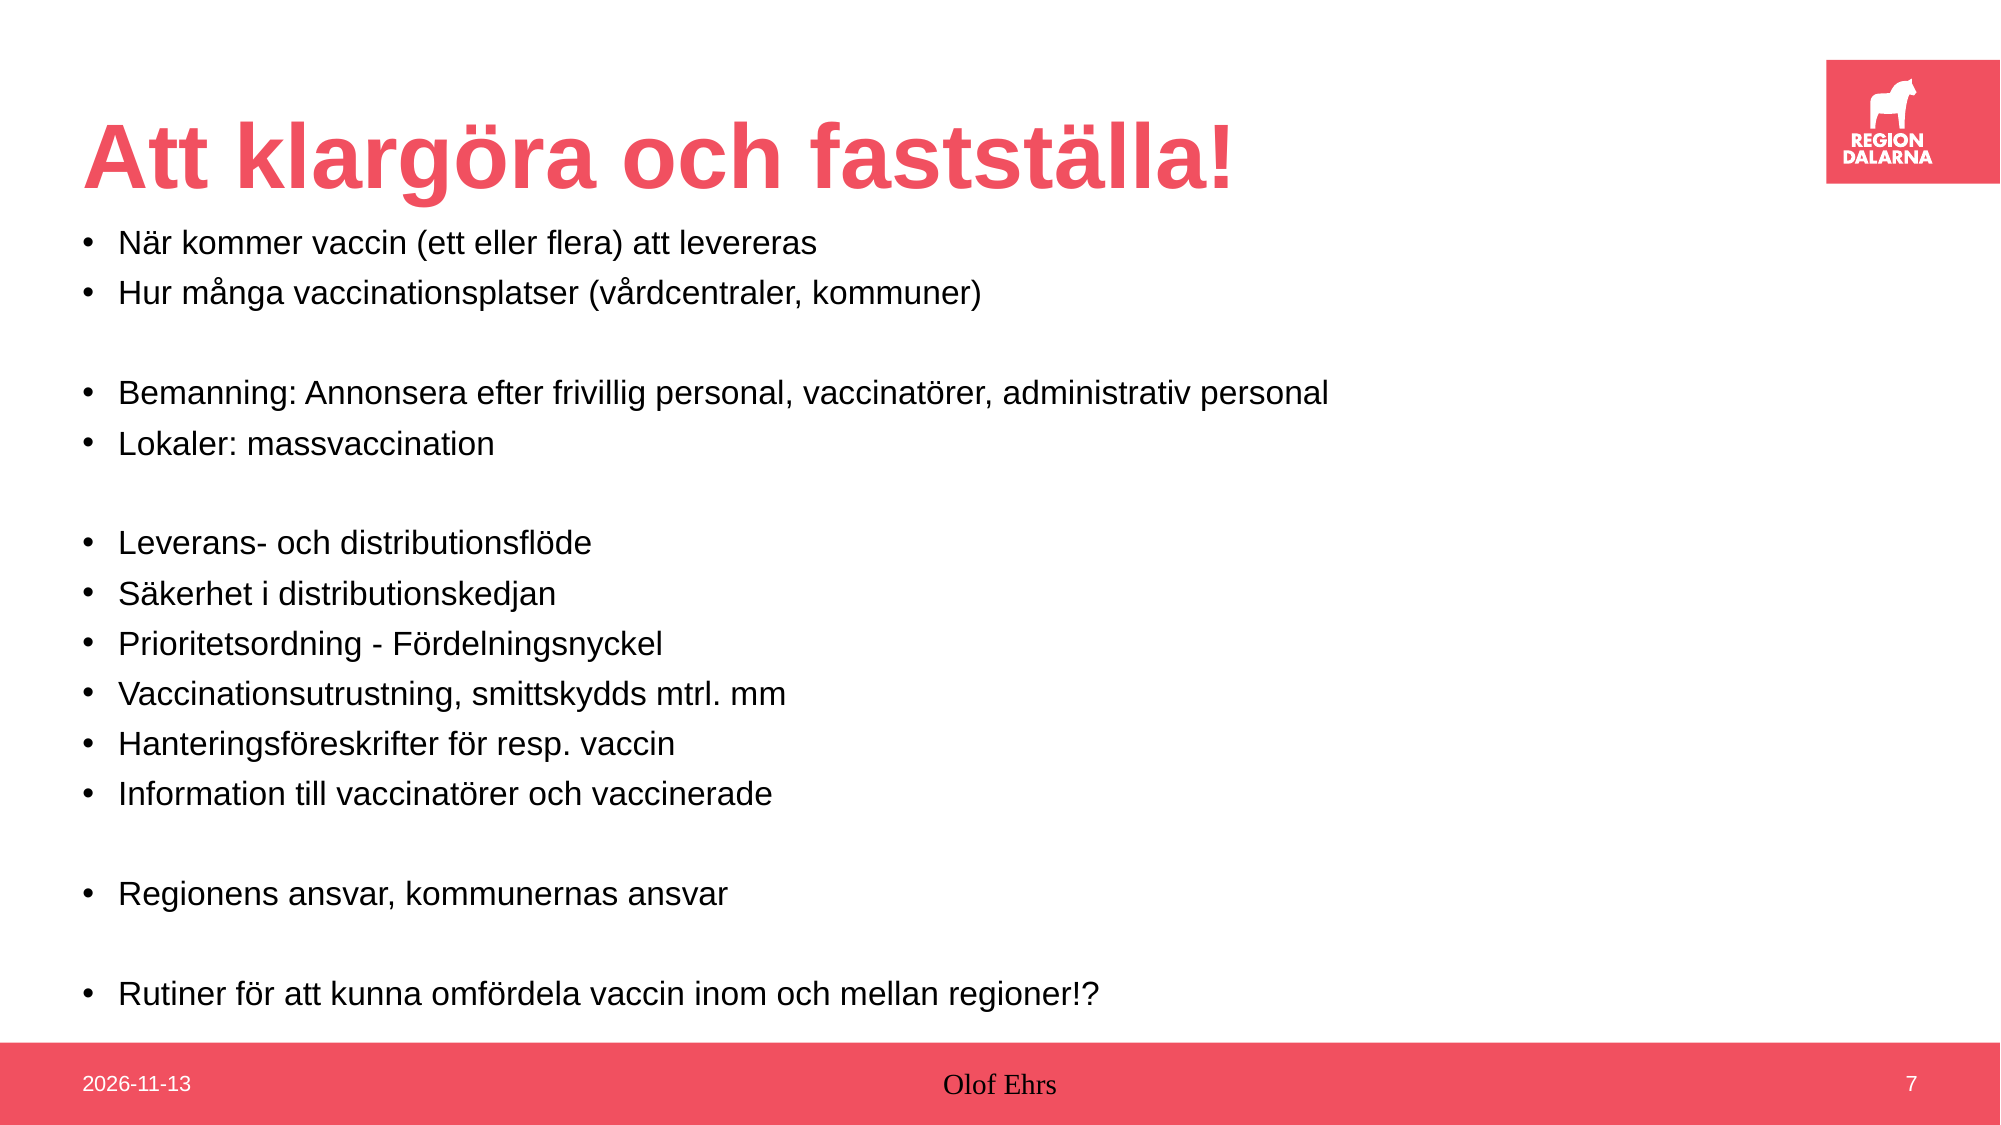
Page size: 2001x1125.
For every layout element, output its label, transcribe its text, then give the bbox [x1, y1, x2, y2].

slide_number 7 [1482, 1042, 1933, 1124]
footer Olof Ehrs [587, 1042, 1413, 1124]
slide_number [67, 1042, 518, 1124]
title Att klargöra och fastställa! [67, 59, 1810, 218]
list När kommer vaccin (ett eller flera) att levereras Hur många vaccinationsplatser (vårdcentraler, kommuner) Bemanning: Annonsera efter frivillig personal, vaccinatörer, administrativ personal Lokaler: massvaccination Leverans- och distributionsflöde Säkerhet i distributionskedjan Prioritetsordning - Fördelningsnyckel Vaccinationsutrustning, smittskydds mtrl. mm Hanteringsföreskrifter för resp. vaccin Information till vaccinatörer och vaccinerade Regionens ansvar, kommunernas ansvar Rutiner för att kunna omfördela vaccin inom och mellan regioner!? [67, 218, 1933, 1025]
